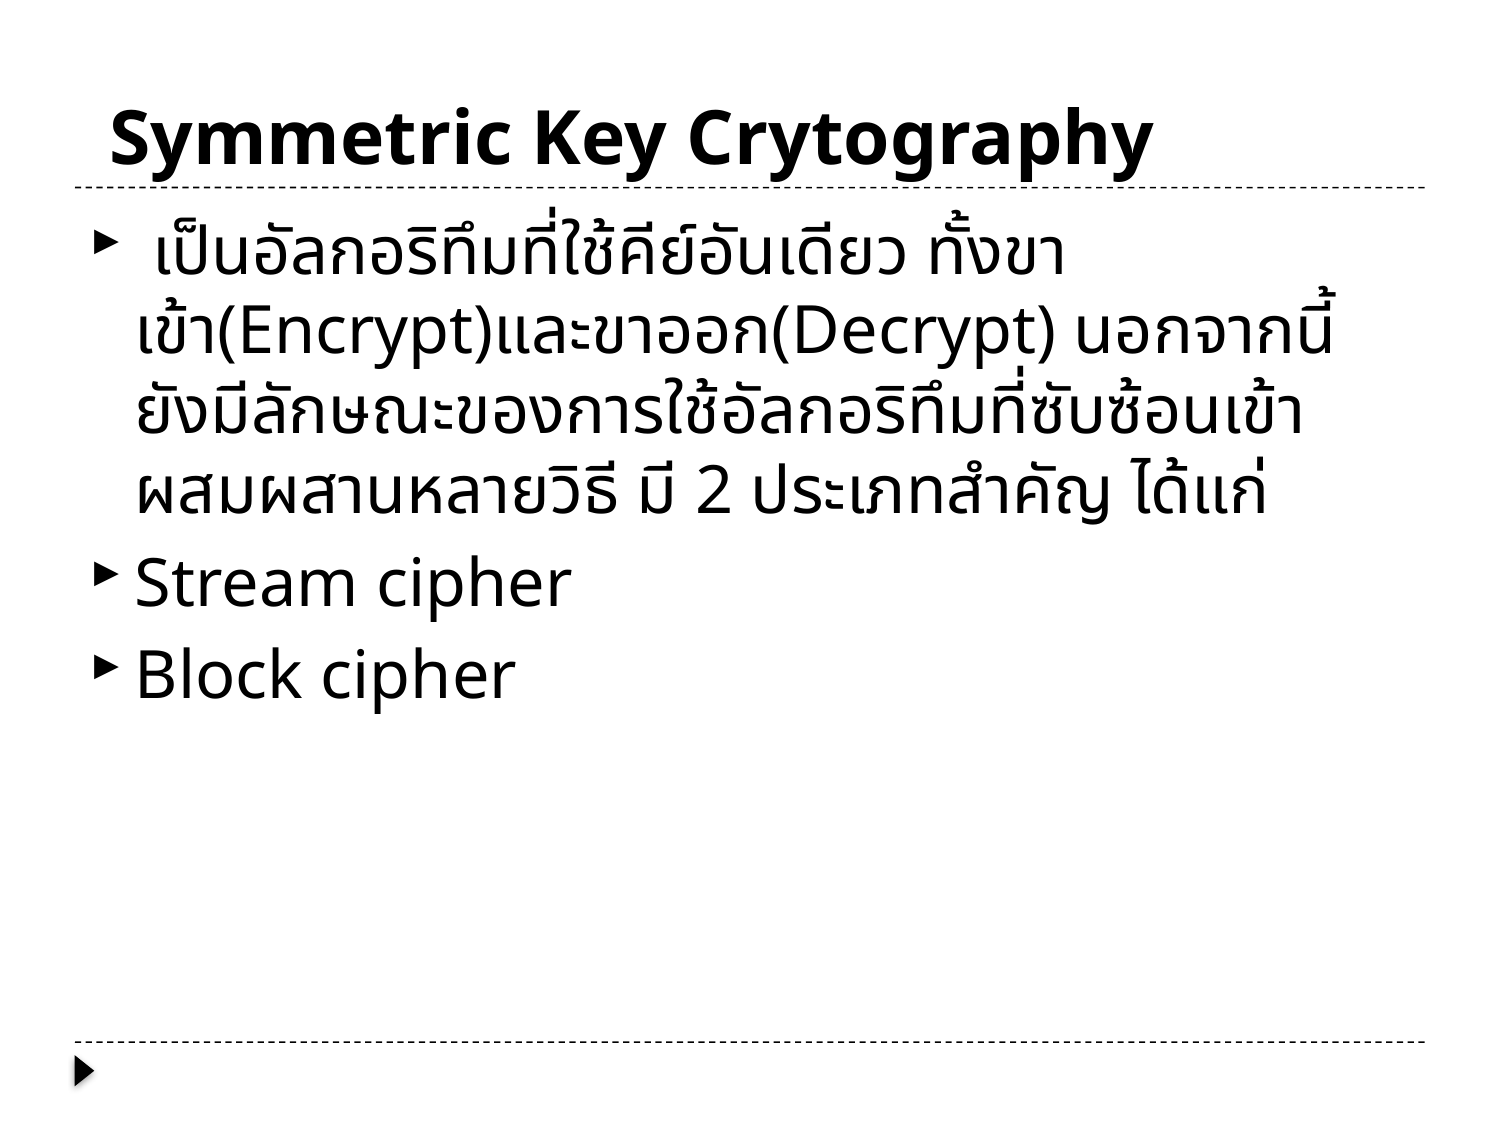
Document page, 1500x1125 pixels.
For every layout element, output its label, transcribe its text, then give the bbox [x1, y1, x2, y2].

list เป็นอัลกอริทึมที่ใช้คีย์อันเดียว ทั้งขาเข้า(Encrypt)และขาออก(Decrypt) นอกจากนี้ยังมีลักษณะของการใช้อัลกอริทึมที่ซับซ้อนเข้าผสมผสานหลายวิธี มี 2 ประเภทสำคัญ ได้แก่ Stream cipher Block cipher [75, 200, 1425, 1010]
title Symmetric Key Crytography [75, 24, 1425, 188]
